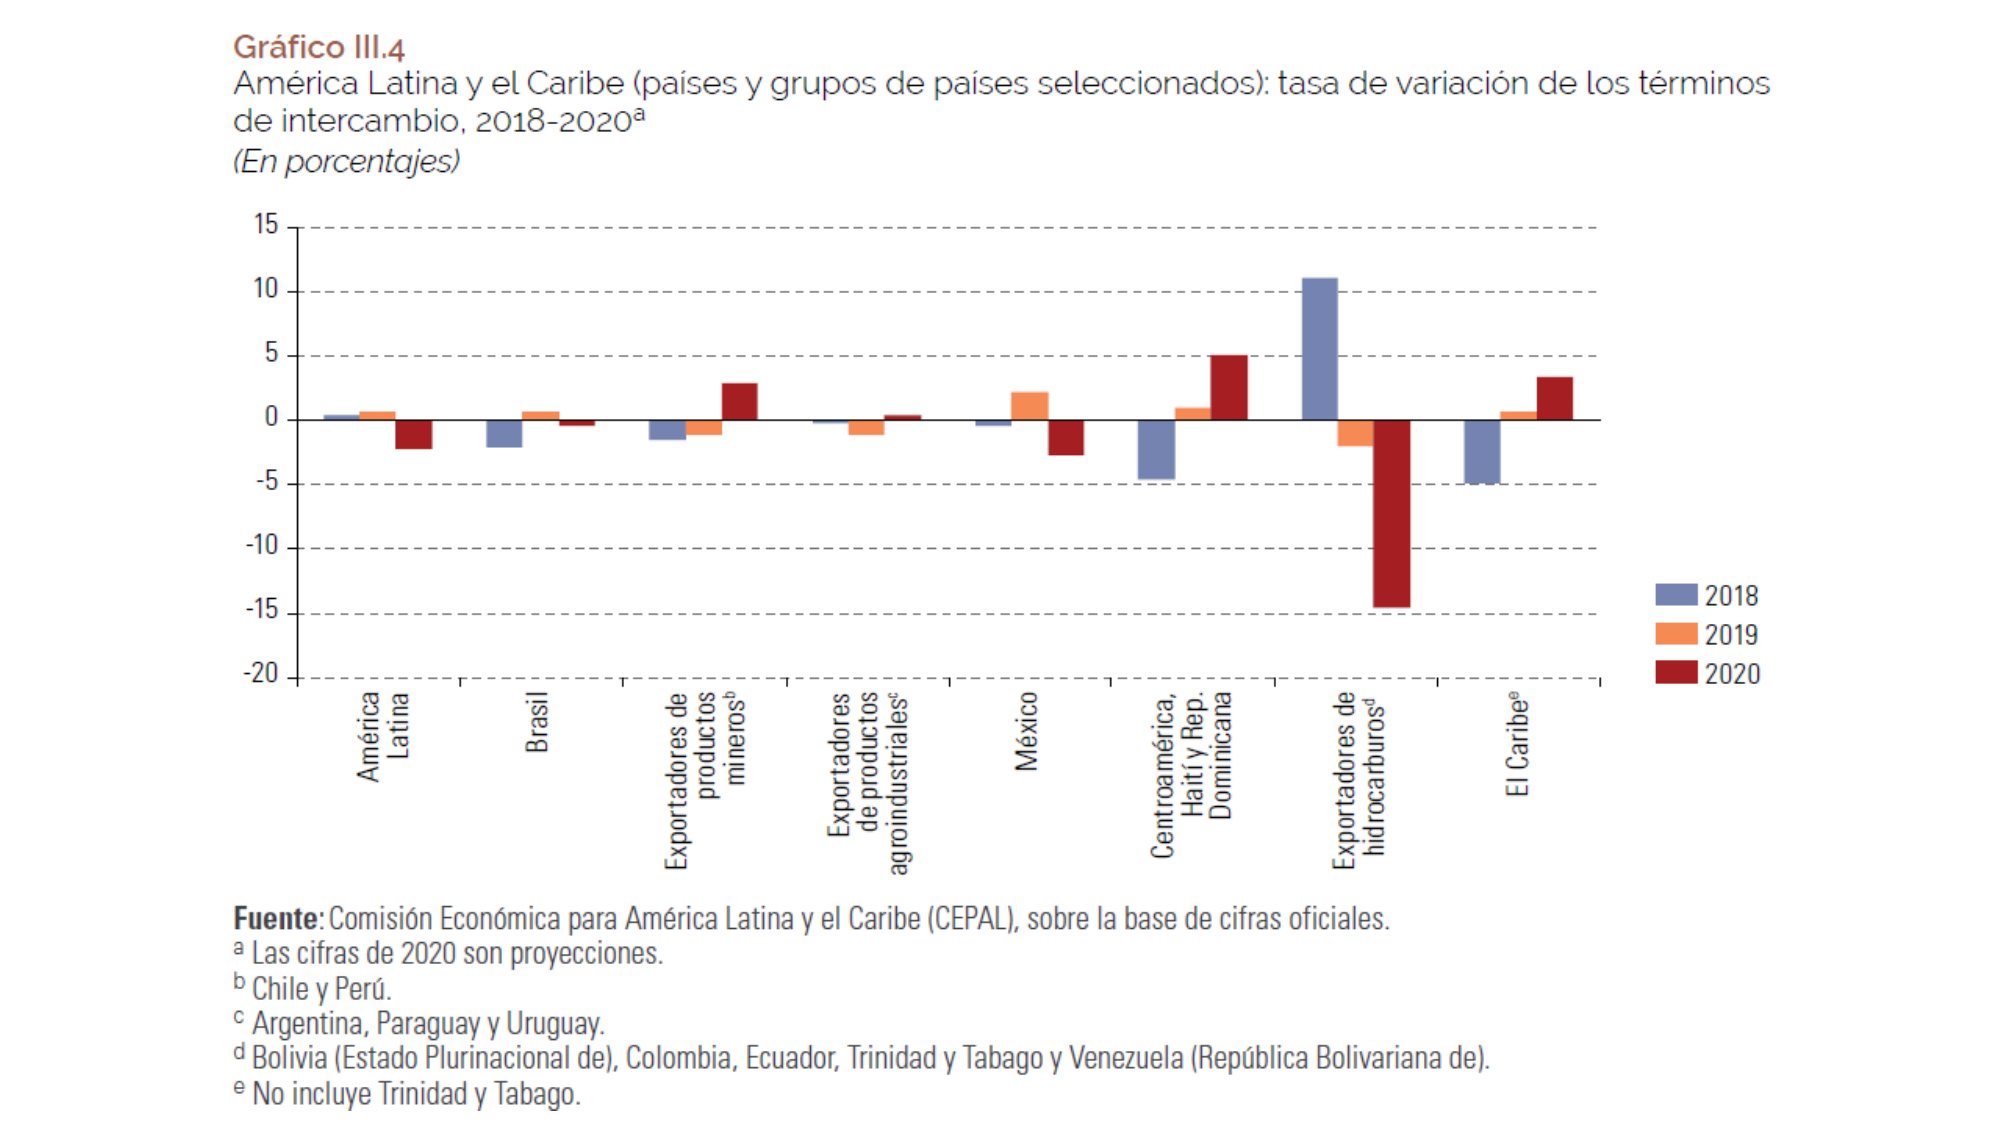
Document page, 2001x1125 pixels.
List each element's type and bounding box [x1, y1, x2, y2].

picture [197, 13, 1803, 1111]
